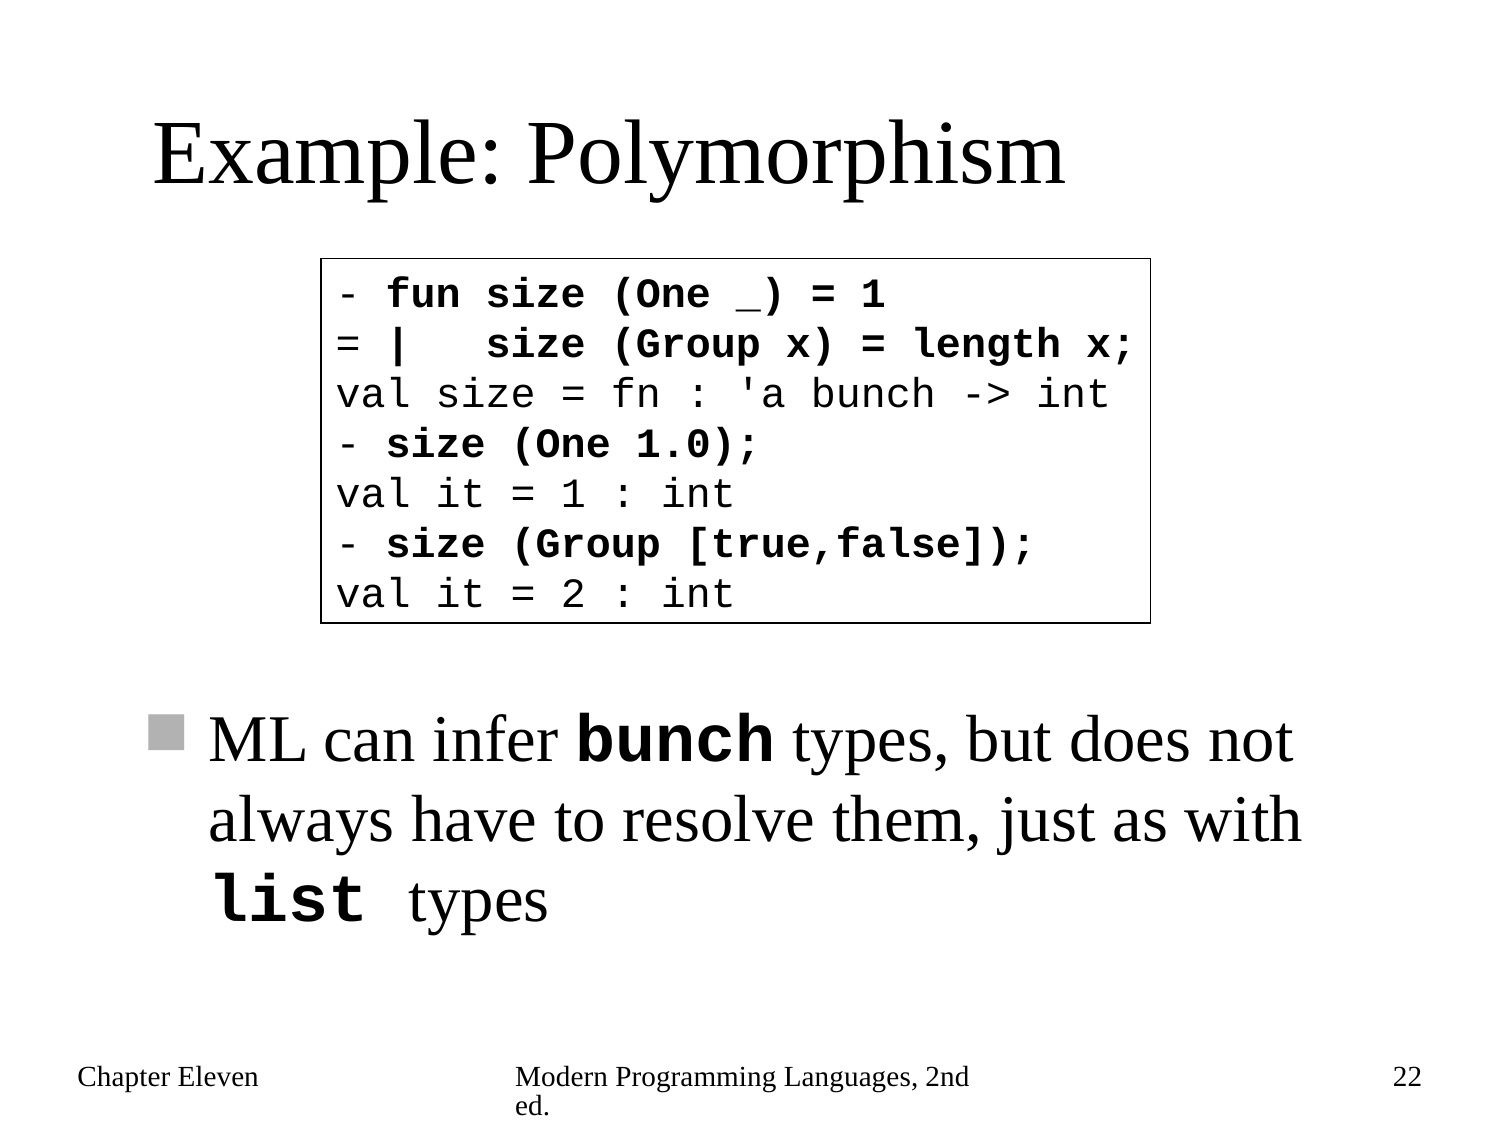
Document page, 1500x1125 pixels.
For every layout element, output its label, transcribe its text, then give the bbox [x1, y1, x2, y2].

text_box - fun size (One _) = 1 = | size (Group x) = length x; val size = fn : 'a bunch -> int - size (One 1.0); val it = 1 : int - size (Group [true,false]); val it = 2 : int [320, 258, 1151, 624]
title Example: Polymorphism [137, 56, 1413, 238]
footer Modern Programming Languages, 2nd ed. [499, 1036, 1001, 1113]
slide_number Chapter Eleven [62, 1036, 401, 1113]
slide_number 22 [1124, 1036, 1438, 1113]
list ML can infer bunch types, but does not always have to resolve them, just as with list types [137, 687, 1413, 1013]
